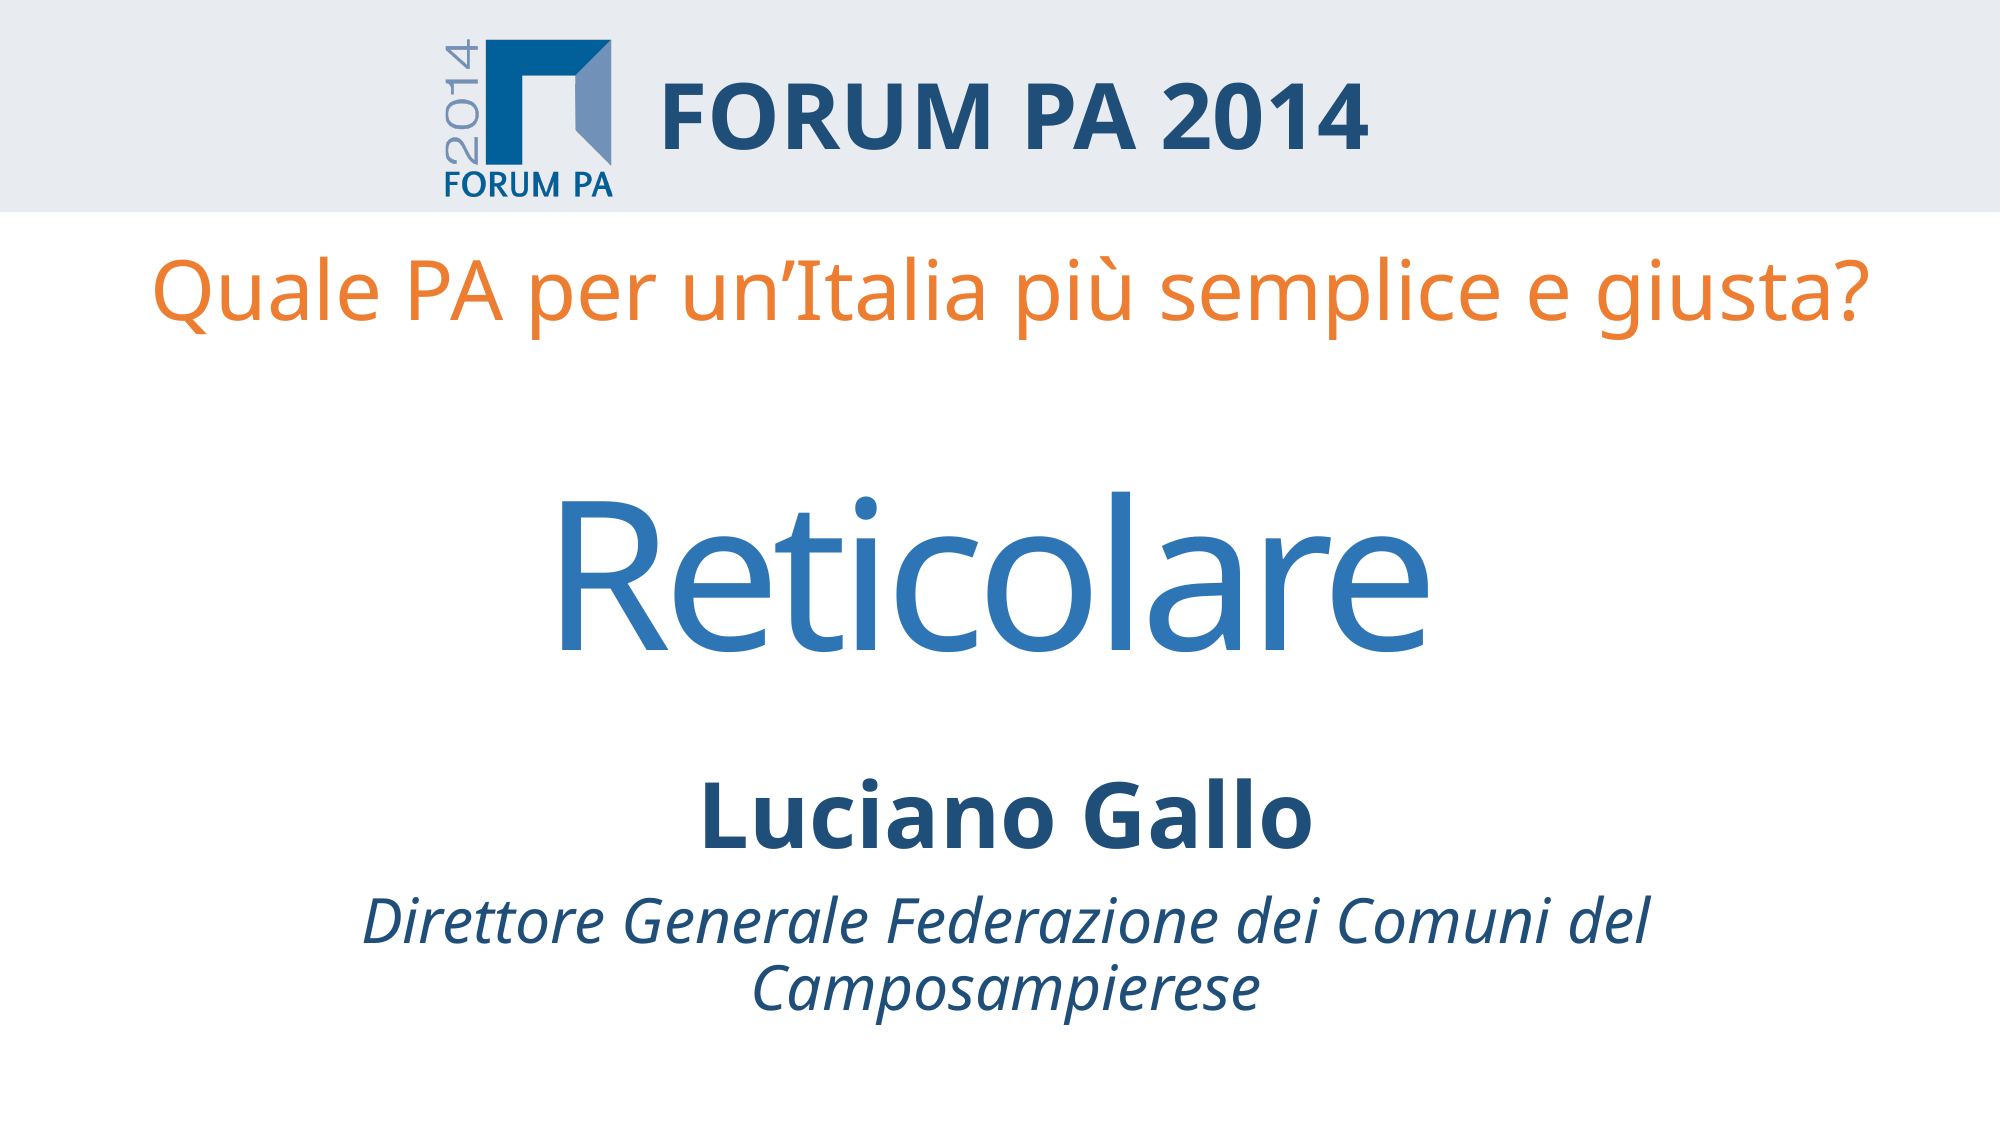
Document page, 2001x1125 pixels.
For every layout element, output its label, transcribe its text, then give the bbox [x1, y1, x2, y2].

title Reticolare [51, 380, 1931, 703]
text_box Quale PA per un’Italia più semplice e giusta? [59, 230, 1965, 345]
text_box FORUM PA 2014 [267, 50, 1760, 230]
text_box [0, 0, 2000, 213]
picture [445, 39, 613, 197]
text_box Luciano Gallo Direttore Generale Federazione dei Comuni del Camposampierese [175, 761, 1838, 1006]
